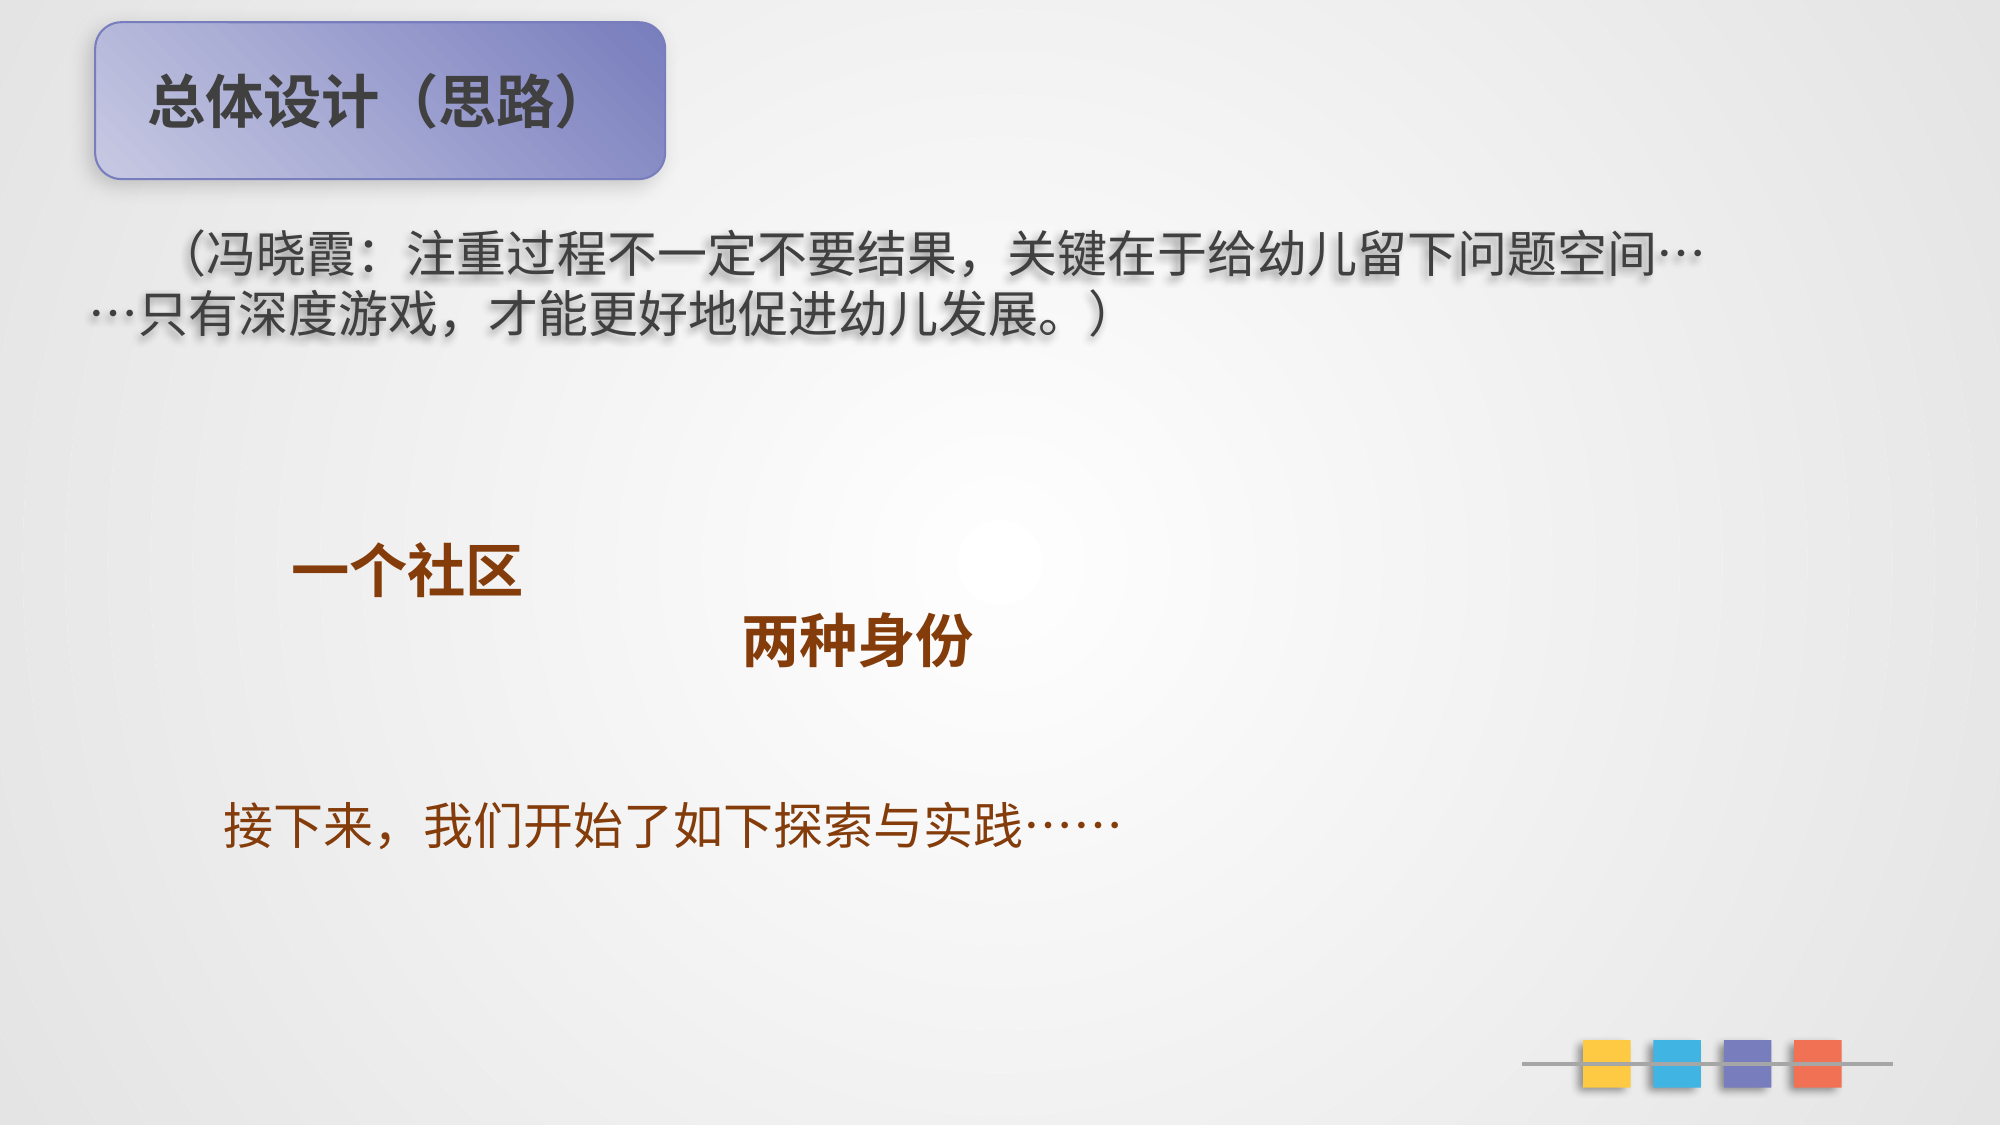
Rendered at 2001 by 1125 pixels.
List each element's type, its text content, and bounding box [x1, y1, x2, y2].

text_box [1652, 1039, 1702, 1062]
text_box [1793, 1066, 1843, 1089]
text_box 总体设计（思路） [94, 21, 667, 181]
text_box [1793, 1039, 1843, 1062]
text_box [1582, 1066, 1632, 1089]
text_box [1652, 1066, 1702, 1089]
text_box [1723, 1066, 1772, 1089]
text_box [1582, 1039, 1632, 1062]
text_box （冯晓霞：注重过程不一定不要结果，关键在于给幼儿留下问题空间……只有深度游戏，才能更好地促进幼儿发展。） [73, 214, 1772, 410]
text_box 一个社区 两种身份 接下来，我们开始了如下探索与实践…… [50, 386, 1842, 922]
text_box [1723, 1039, 1772, 1062]
